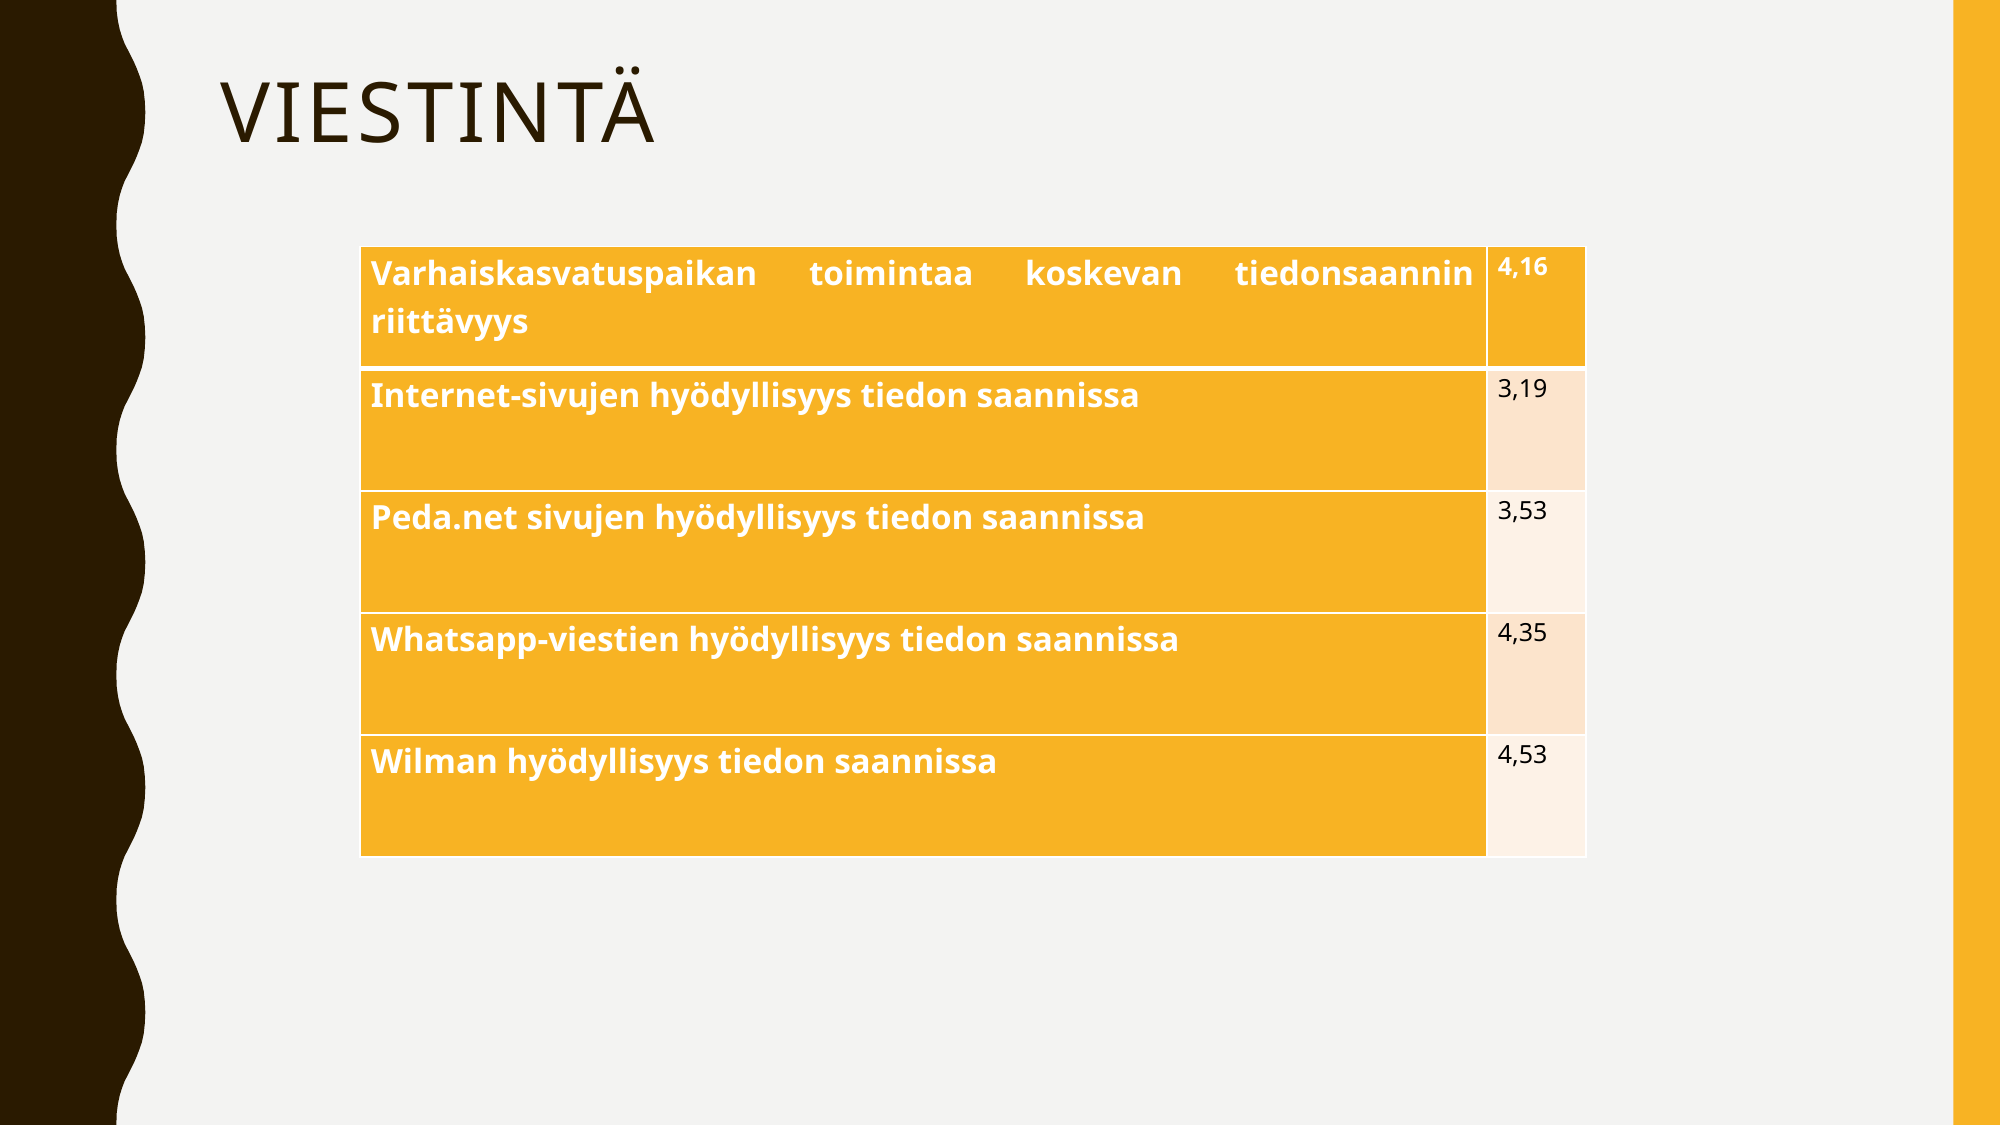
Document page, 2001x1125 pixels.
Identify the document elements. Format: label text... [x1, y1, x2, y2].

table_cell Whatsapp-viestien hyödyllisyys tiedon saannissa [361, 614, 1486, 734]
table_cell 4,35 [1488, 614, 1585, 734]
table_cell 3,53 [1488, 492, 1585, 612]
table_cell 3,19 [1488, 371, 1585, 490]
table_header 4,16 [1488, 247, 1585, 366]
table_cell Wilman hyödyllisyys tiedon saannissa [361, 736, 1486, 856]
title viestintä [205, 62, 1875, 176]
table_cell Peda.net sivujen hyödyllisyys tiedon saannissa [361, 492, 1486, 612]
table_header Varhaiskasvatuspaikan toimintaa koskevan tiedonsaannin riittävyys [361, 247, 1486, 366]
table_cell Internet-sivujen hyödyllisyys tiedon saannissa [361, 371, 1486, 490]
table_cell 4,53 [1488, 736, 1585, 856]
